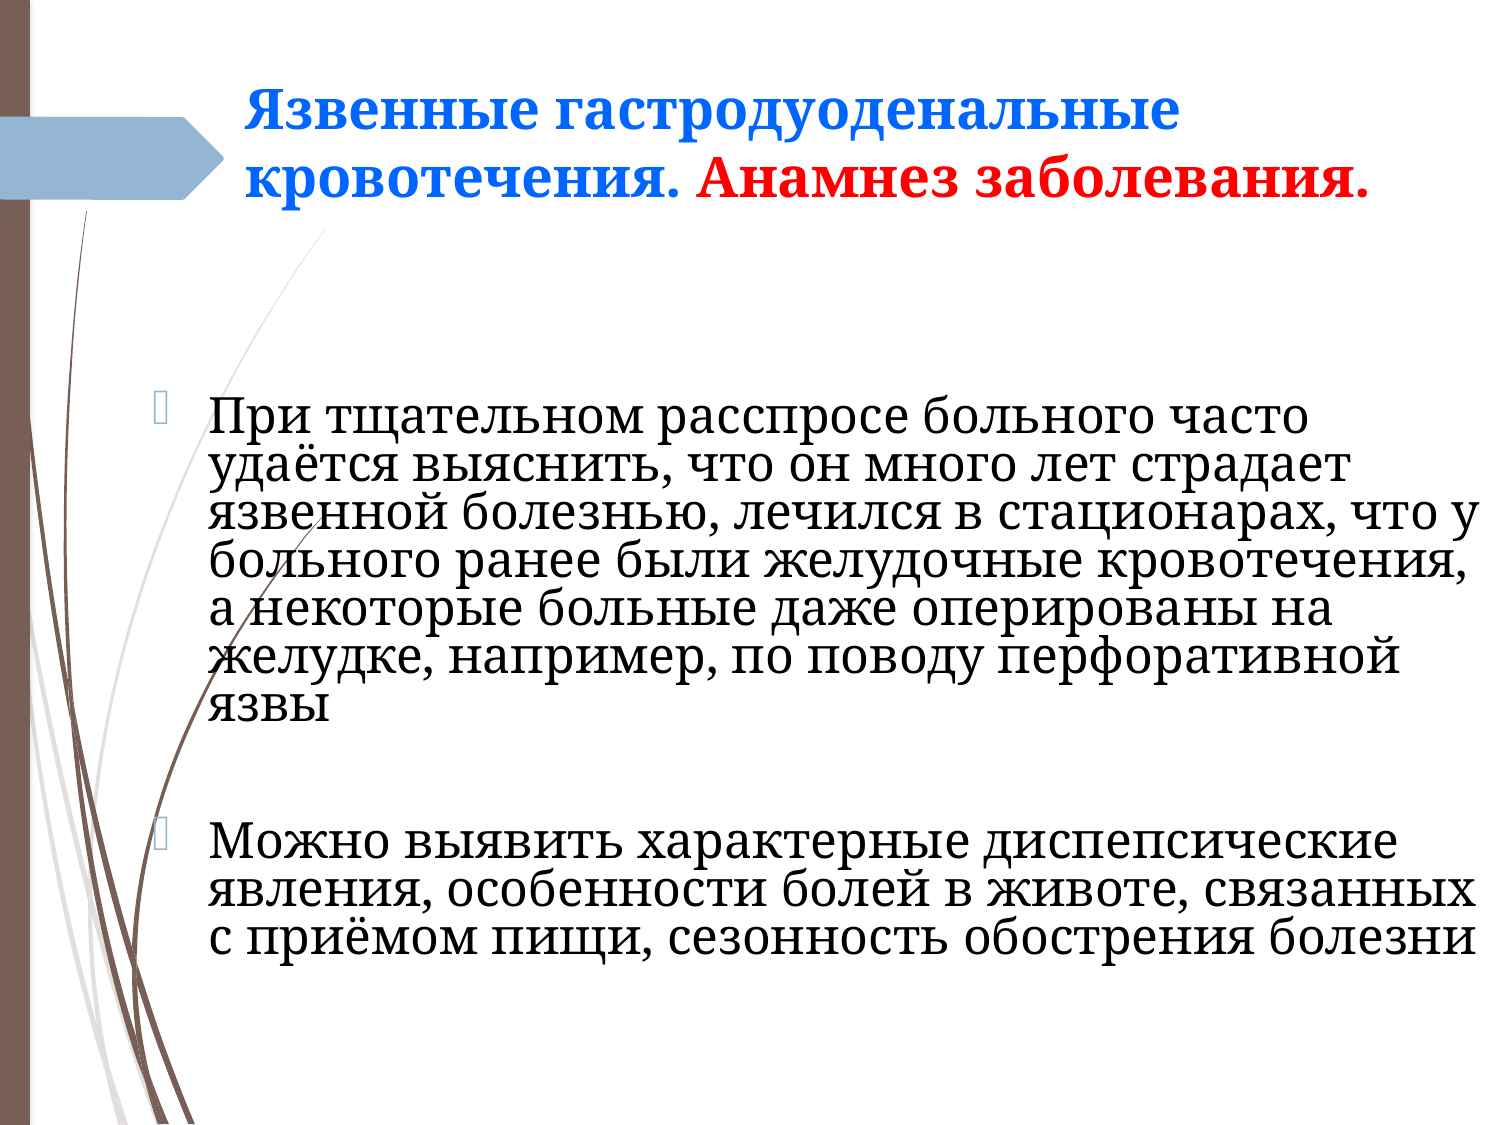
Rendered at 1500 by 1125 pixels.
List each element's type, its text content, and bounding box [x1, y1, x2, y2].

list При тщательном расспросе больного часто удаётся выяснить, что он много лет страдает язвенной болезнью, лечился в стационарах, что у больного ранее были желудочные кровотечения, а некоторые больные даже оперированы на желудке, например, по поводу перфоративной язвы Можно выявить характерные диспепсические явления, особенности болей в животе, связанных с приёмом пищи, сезонность обострения болезни [137, 387, 1500, 1125]
title Язвенные гастродуоденальные кровотечения. Анамнез заболевания. [230, 66, 1500, 254]
